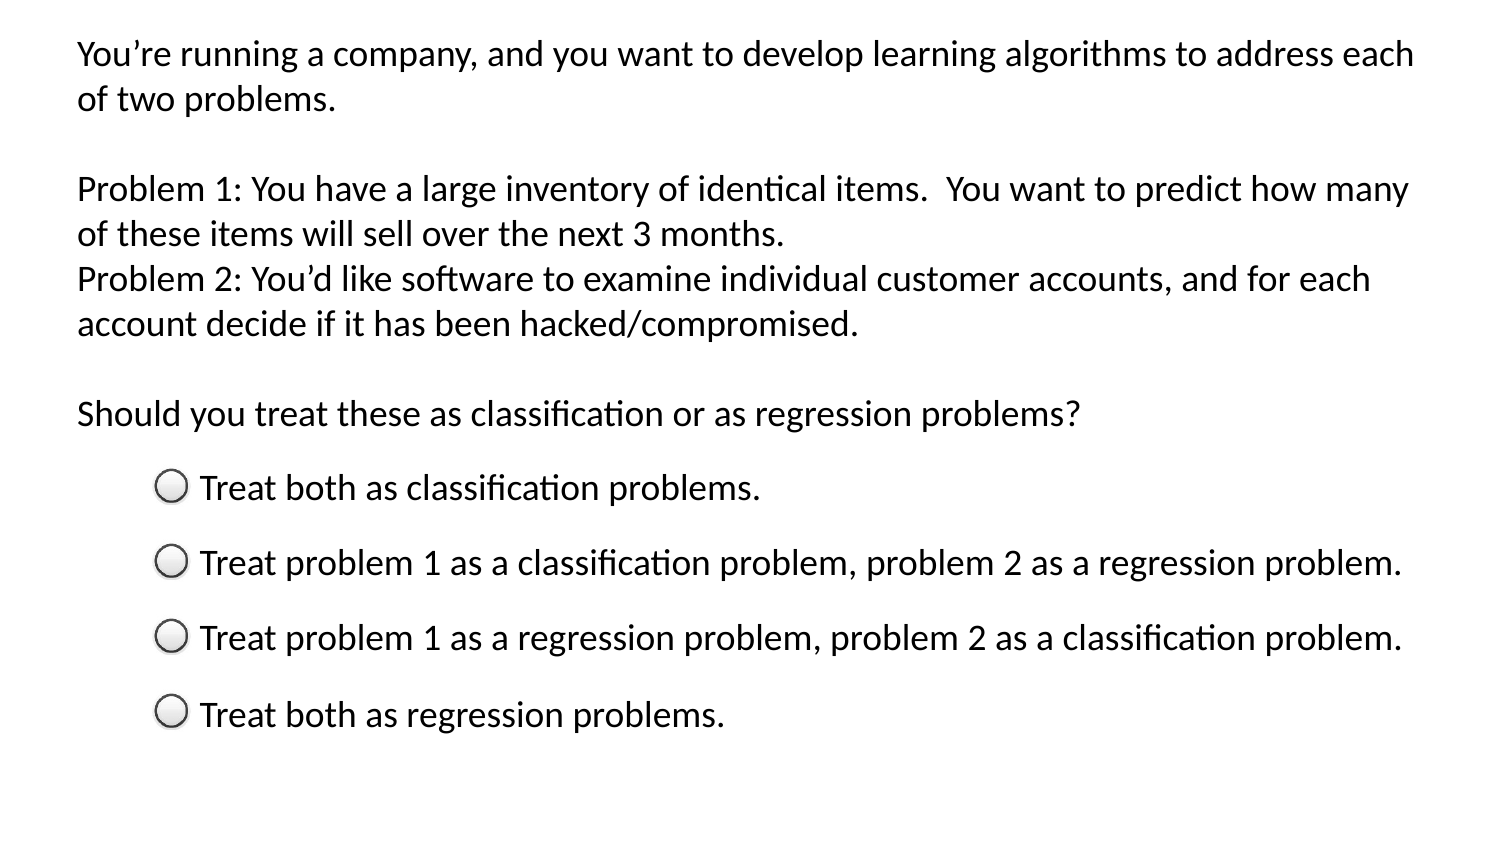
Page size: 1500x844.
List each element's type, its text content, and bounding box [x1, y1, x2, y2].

text_box Treat problem 1 as a regression problem, problem 2 as a classification problem. [184, 605, 1435, 665]
picture [150, 464, 184, 507]
picture [150, 539, 184, 582]
text_box Treat both as regression problems. [184, 682, 1260, 743]
picture [150, 614, 184, 657]
text_box Treat problem 1 as a classification problem, problem 2 as a regression problem. [184, 530, 1463, 590]
text_box Treat both as classification problems. [184, 455, 1260, 515]
picture [150, 689, 184, 732]
text_box You’re running a company, and you want to develop learning algorithms to address each of two problems. Problem 1: You have a large inventory of identical items. You want to predict how many of these items will sell over the next 3 months. Problem 2: You’d like software to examine individual customer accounts, and for each account decide if it has been hacked/compromised. Should you treat these as classification or as regression problems? [62, 21, 1435, 442]
